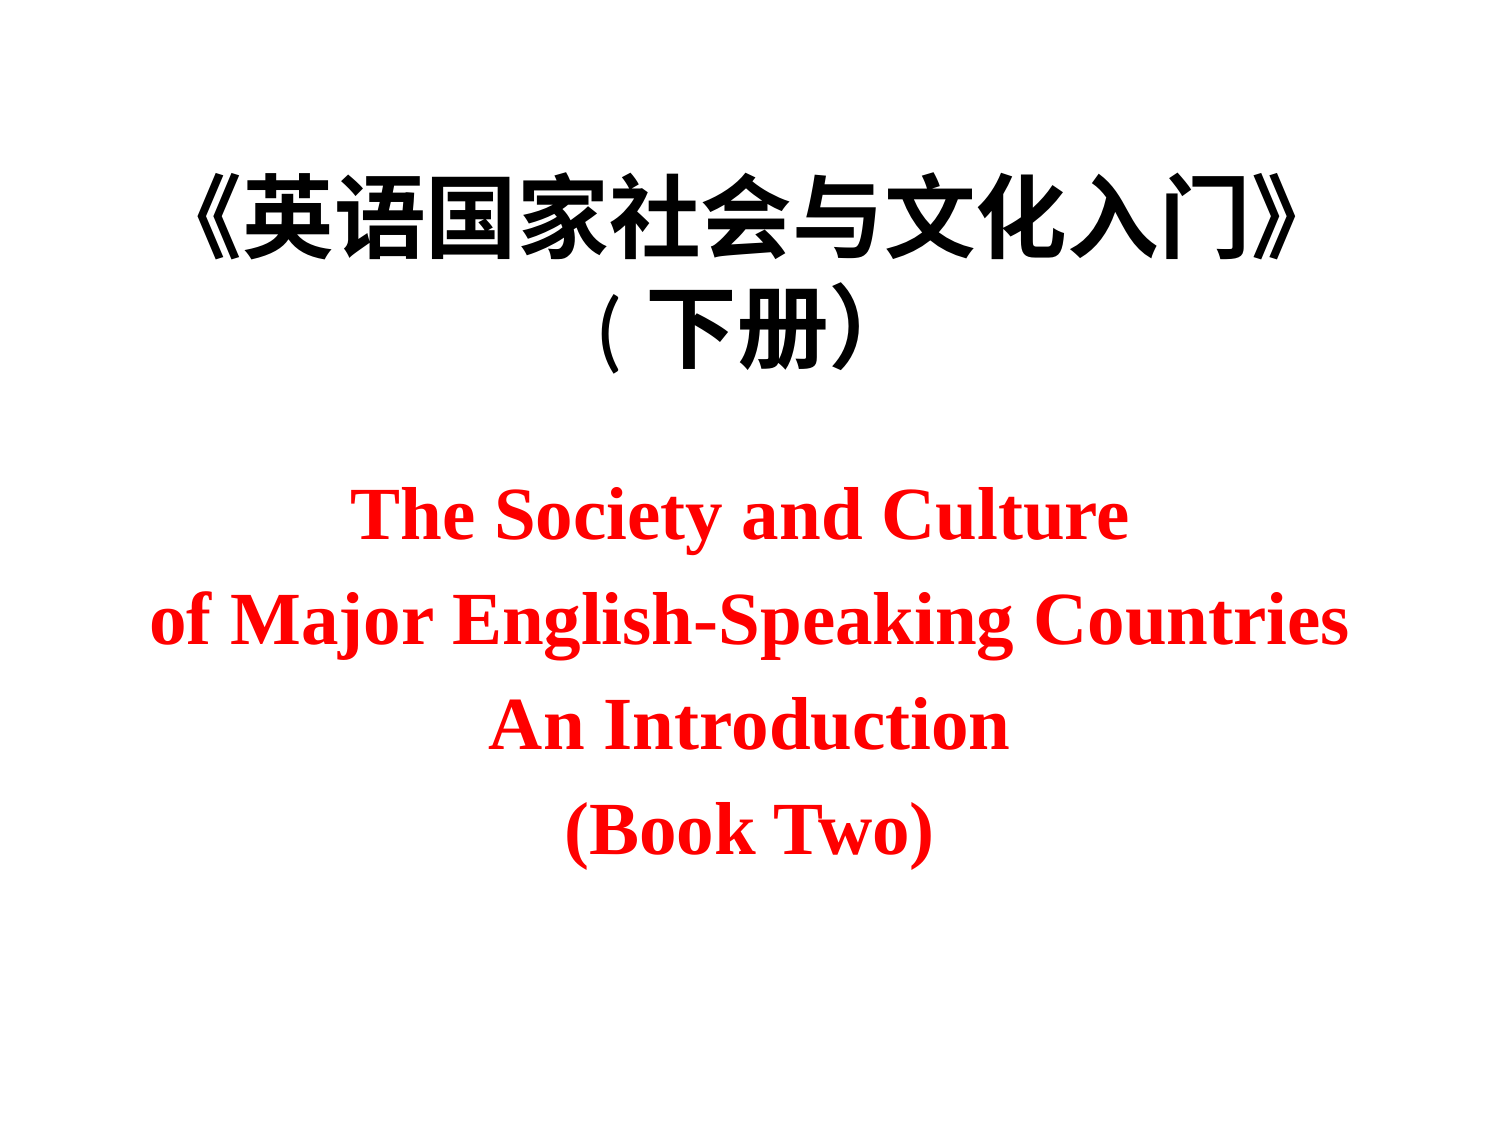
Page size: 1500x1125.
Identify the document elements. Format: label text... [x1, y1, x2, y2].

subtitle The Society and Culture of Major English-Speaking Countries An Introduction (Book Two) [117, 457, 1383, 973]
title 《英语国家社会与文化入门》(下册） [128, 105, 1388, 434]
